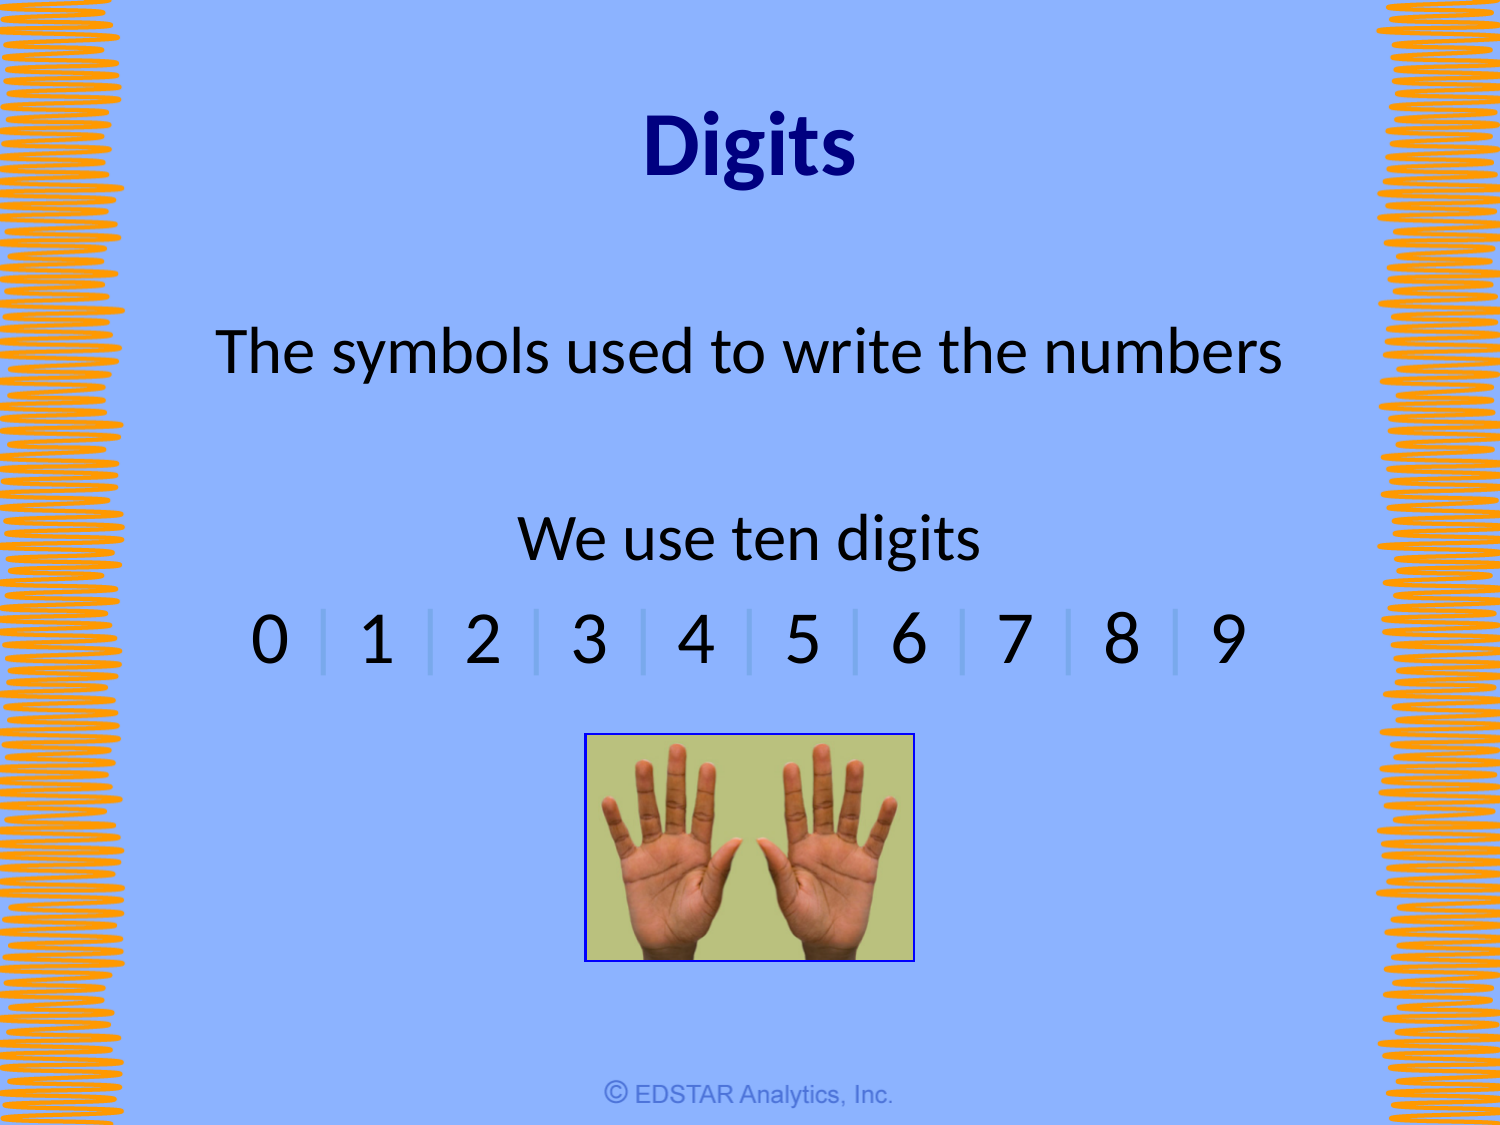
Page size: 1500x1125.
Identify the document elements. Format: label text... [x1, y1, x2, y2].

title Digits [128, 44, 1371, 233]
list The symbols used to write the numbers We use ten digits 0 | 1 | 2 | 3 | 4 | 5 | 6 | 7 | 8 | 9 [128, 299, 1371, 1006]
picture [0, 0, 1500, 1125]
